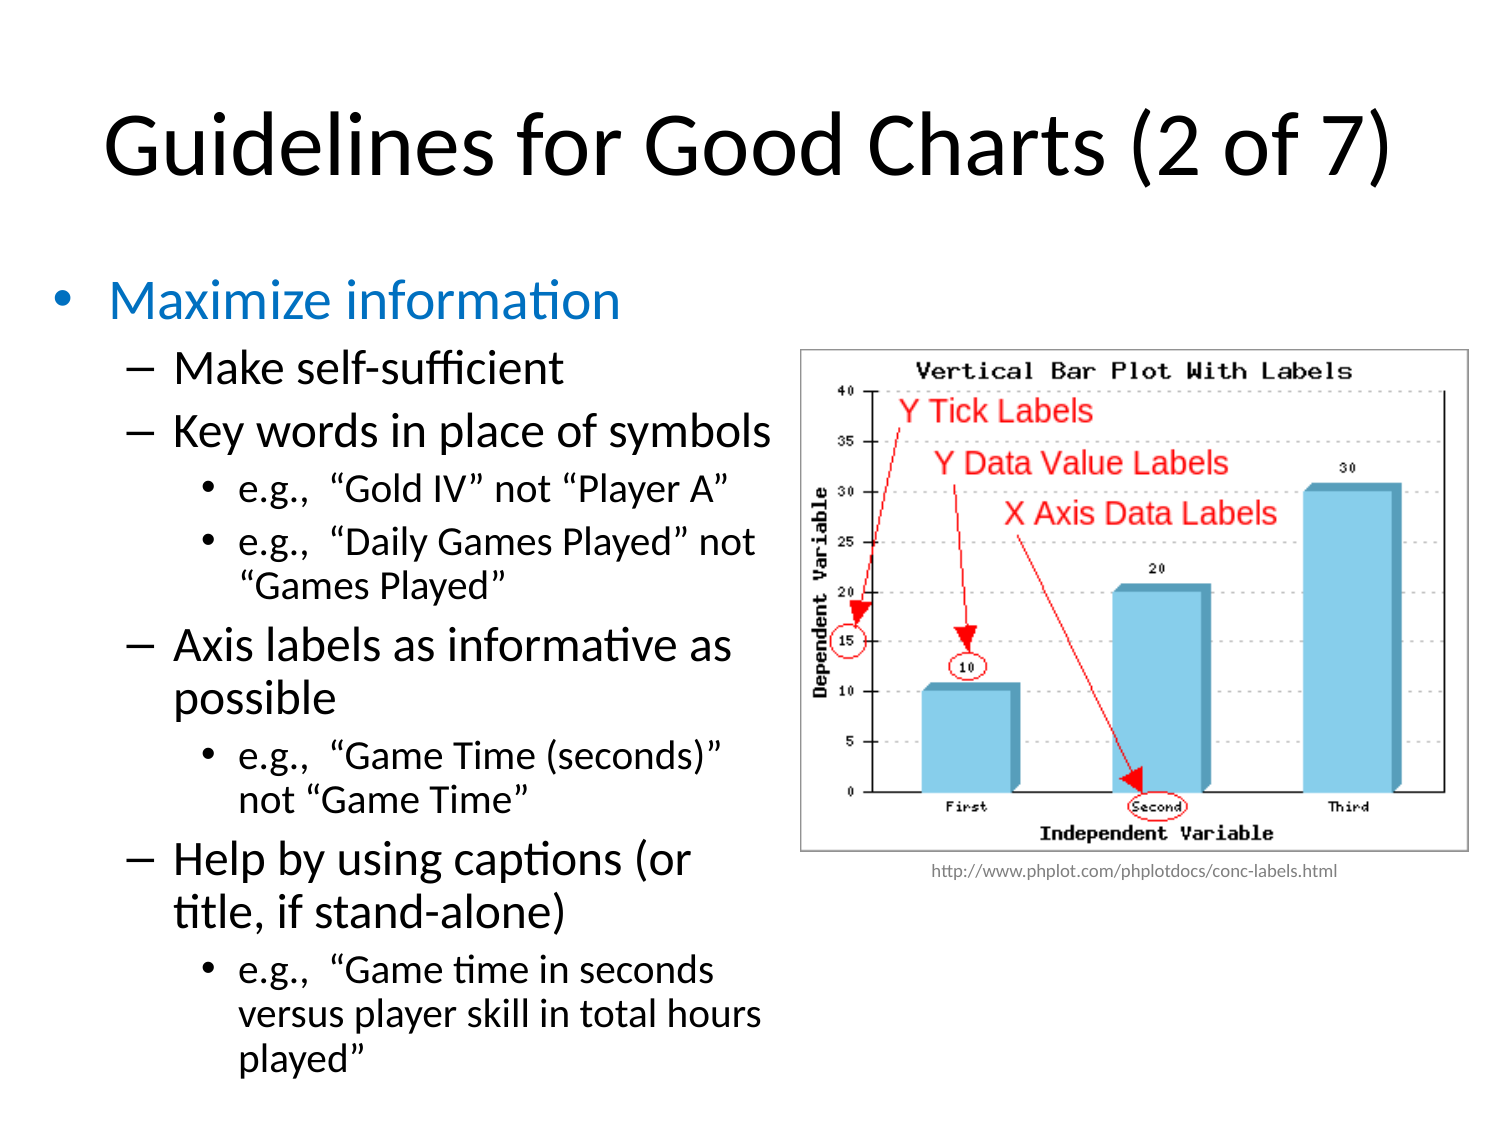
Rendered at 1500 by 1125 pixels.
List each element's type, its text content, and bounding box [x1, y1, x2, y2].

title Guidelines for Good Charts (2 of 7) [75, 45, 1425, 233]
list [799, 349, 1469, 852]
list Maximize information Make self-sufficient Key words in place of symbols e.g., “Gold IV” not “Player A” e.g., “Daily Games Played” not “Games Played” Axis labels as informative as possible e.g., “Game Time (seconds)” not “Game Time” Help by using captions (or title, if stand-alone) e.g., “Game time in seconds versus player skill in total hours played” [37, 262, 788, 1113]
text_box http://www.phplot.com/phplotdocs/conc-labels.html [878, 861, 1391, 889]
